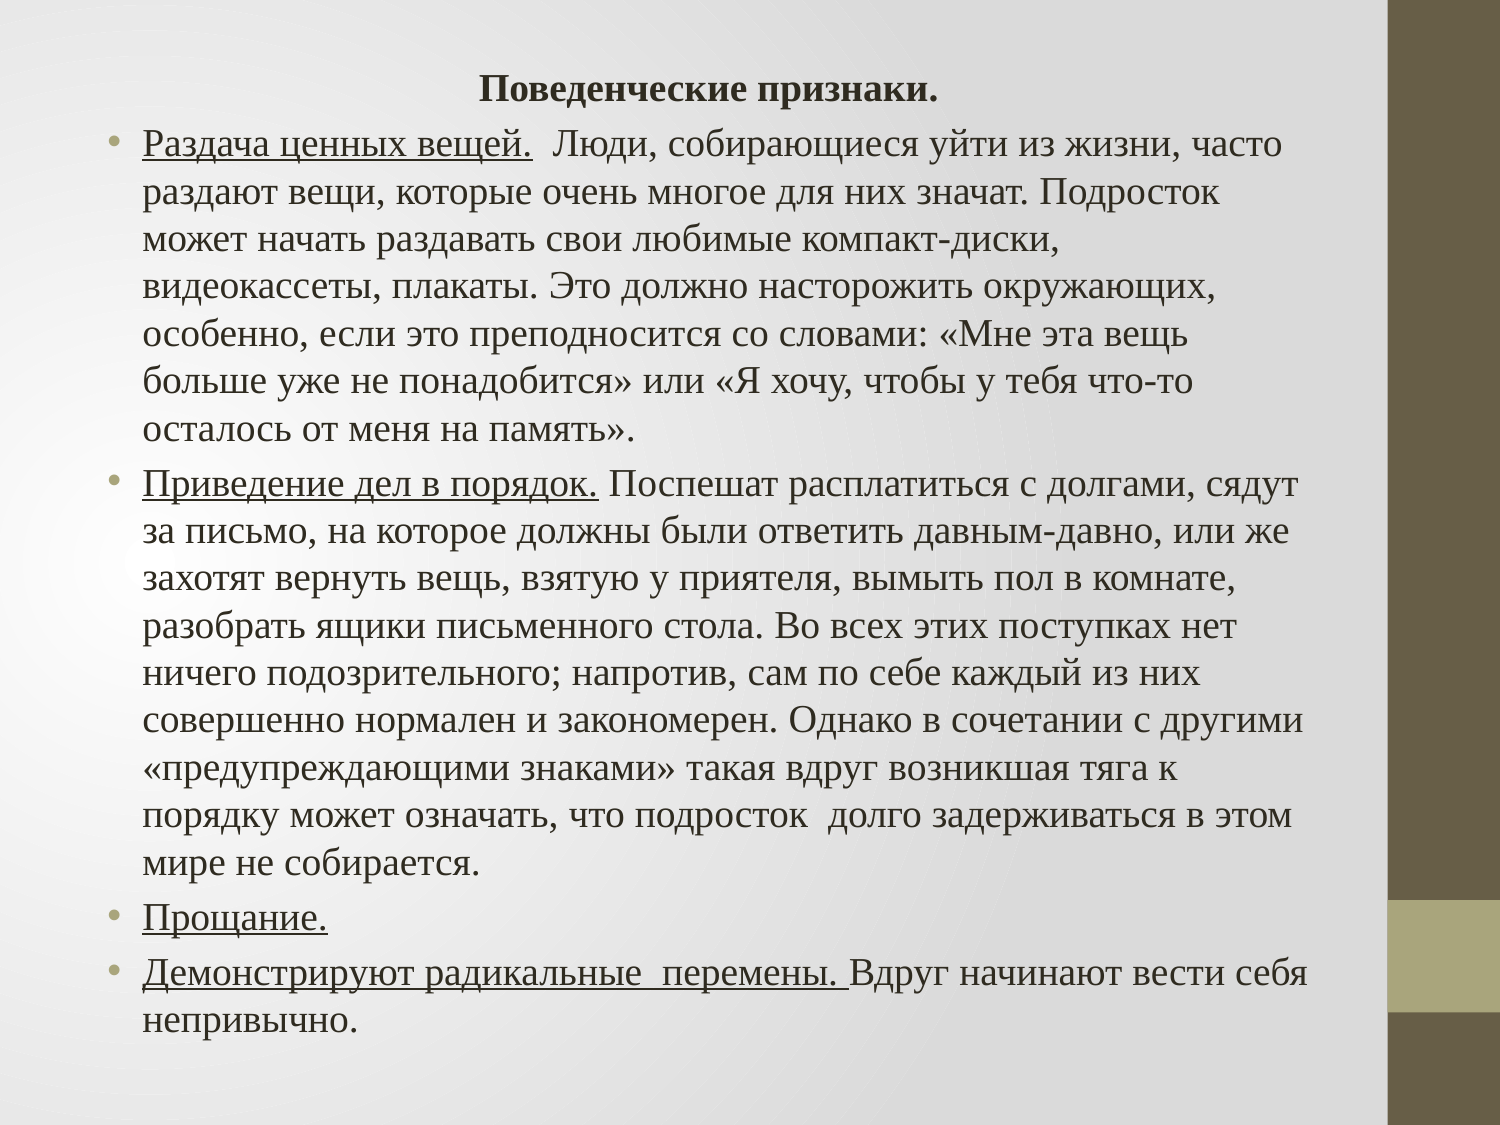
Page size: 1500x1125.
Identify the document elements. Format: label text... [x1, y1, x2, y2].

list Поведенческие признаки. Раздача ценных вещей. Люди, собирающиеся уйти из жизни, часто раздают вещи, которые очень многое для них значат. Подросток может начать раздавать свои любимые компакт-диски, видеокассеты, плакаты. Это должно насторожить окружающих, особенно, если это преподносится со словами: «Мне эта вещь больше уже не понадобится» или «Я хочу, чтобы у тебя что-то осталось от меня на память». Приведение дел в порядок. Поспешат расплатиться с долгами, сядут за письмо, на которое должны были ответить давным-давно, или же захотят вернуть вещь, взятую у приятеля, вымыть пол в комнате, разобрать ящики письменного стола. Во всех этих поступках нет ничего подозрительного; напротив, сам по себе каждый из них совершенно нормален и закономерен. Однако в сочетании с другими «предупреждающими знаками» такая вдруг возникшая тяга к порядку может означать, что подросток долго задерживаться в этом мире не собирается. Прощание. Демонстрируют радикальные перемены. Вдруг начинают вести себя непривычно. [75, 54, 1325, 1050]
